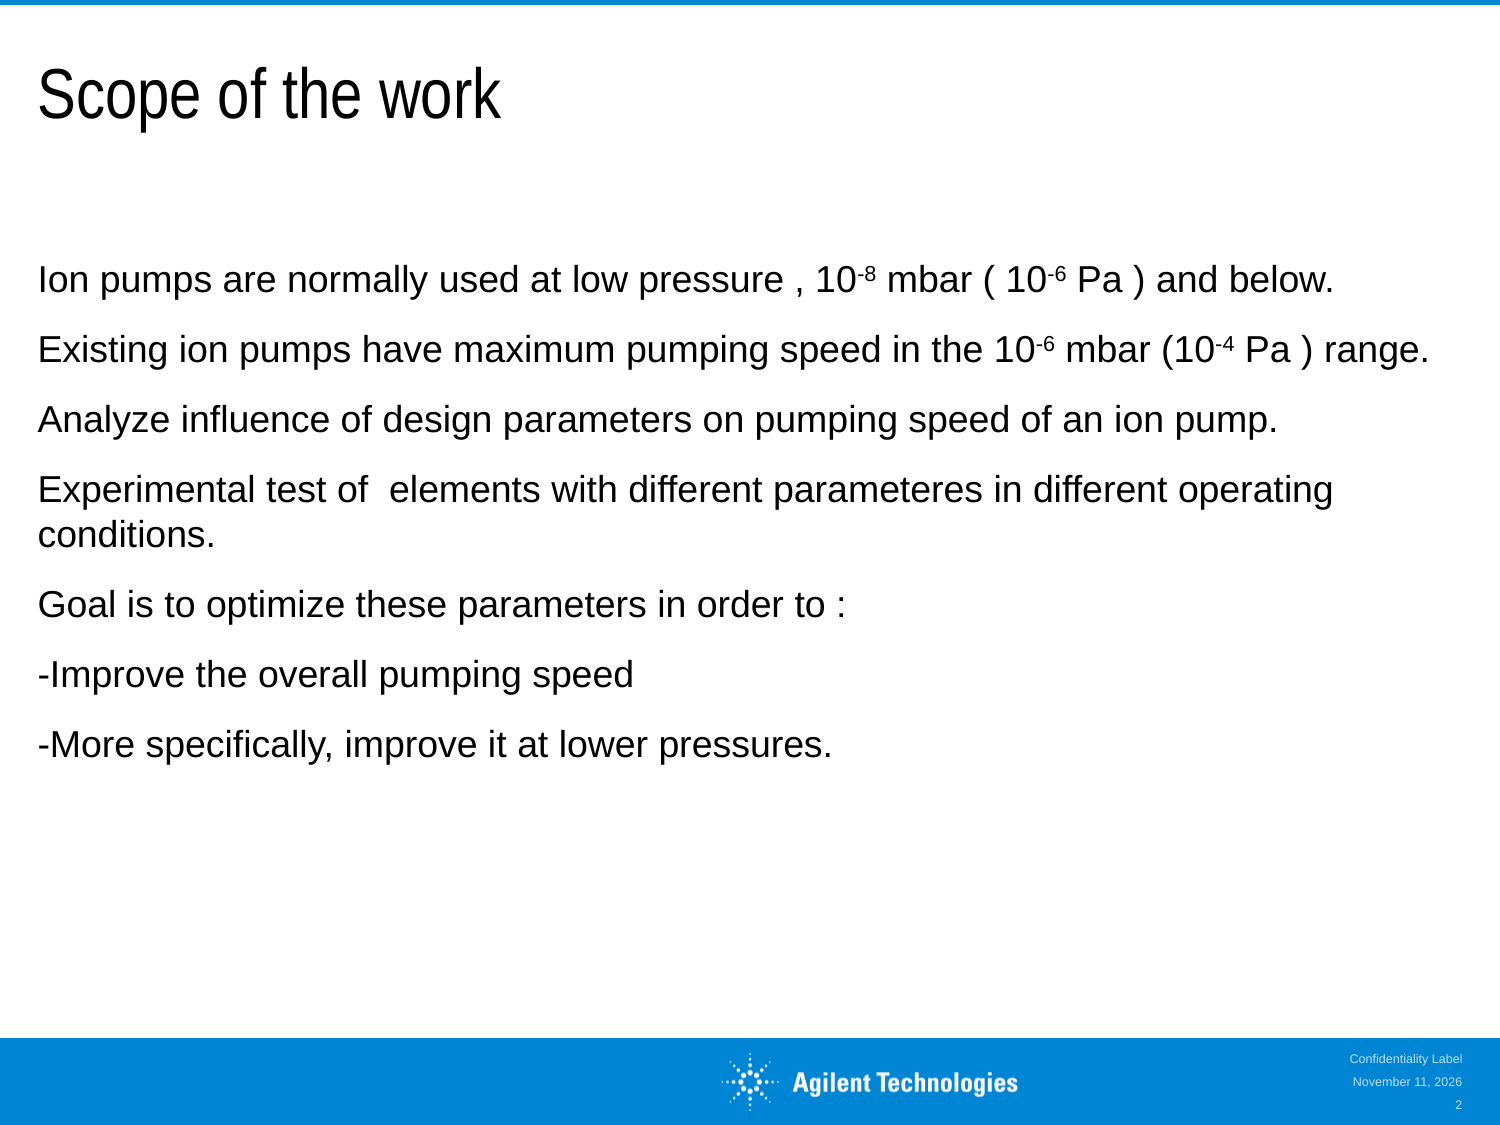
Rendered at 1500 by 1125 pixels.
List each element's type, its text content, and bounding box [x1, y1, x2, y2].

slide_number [1237, 1071, 1463, 1092]
picture [0, 0, 1500, 5]
slide_number 2 [1387, 1095, 1463, 1115]
picture [0, 1038, 1500, 1125]
title Scope of the work [37, 49, 1463, 237]
footer Confidentiality Label [1125, 1048, 1463, 1069]
list Ion pumps are normally used at low pressure , 10-8 mbar ( 10-6 Pa ) and below. Existing ion pumps have maximum pumping speed in the 10-6 mbar (10-4 Pa ) range. Analyze influence of design parameters on pumping speed of an ion pump. Experimental test of elements with different parameteres in different operating conditions. Goal is to optimize these parameters in order to : -Improve the overall pumping speed -More specifically, improve it at lower pressures. [37, 247, 1478, 1014]
